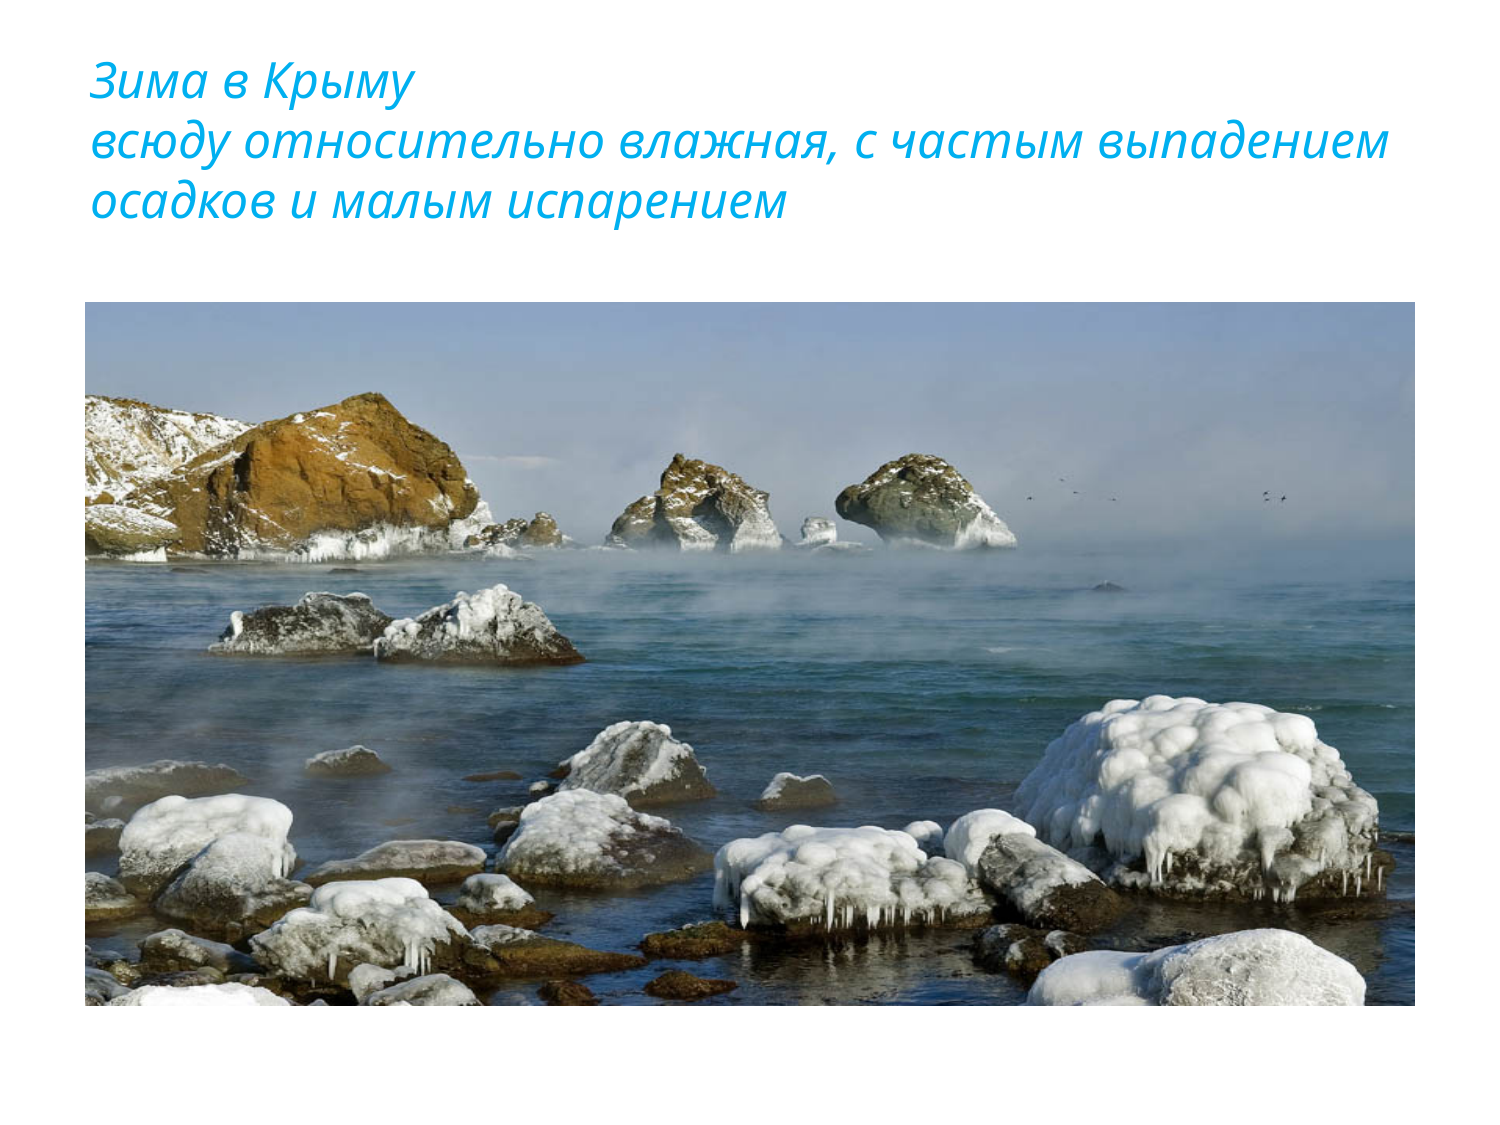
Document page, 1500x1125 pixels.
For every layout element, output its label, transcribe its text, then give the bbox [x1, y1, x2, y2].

title Зима в Крыму всюду относительно влажная, с частым выпадением осадков и малым испарением [75, 45, 1425, 233]
picture [85, 302, 1415, 1006]
